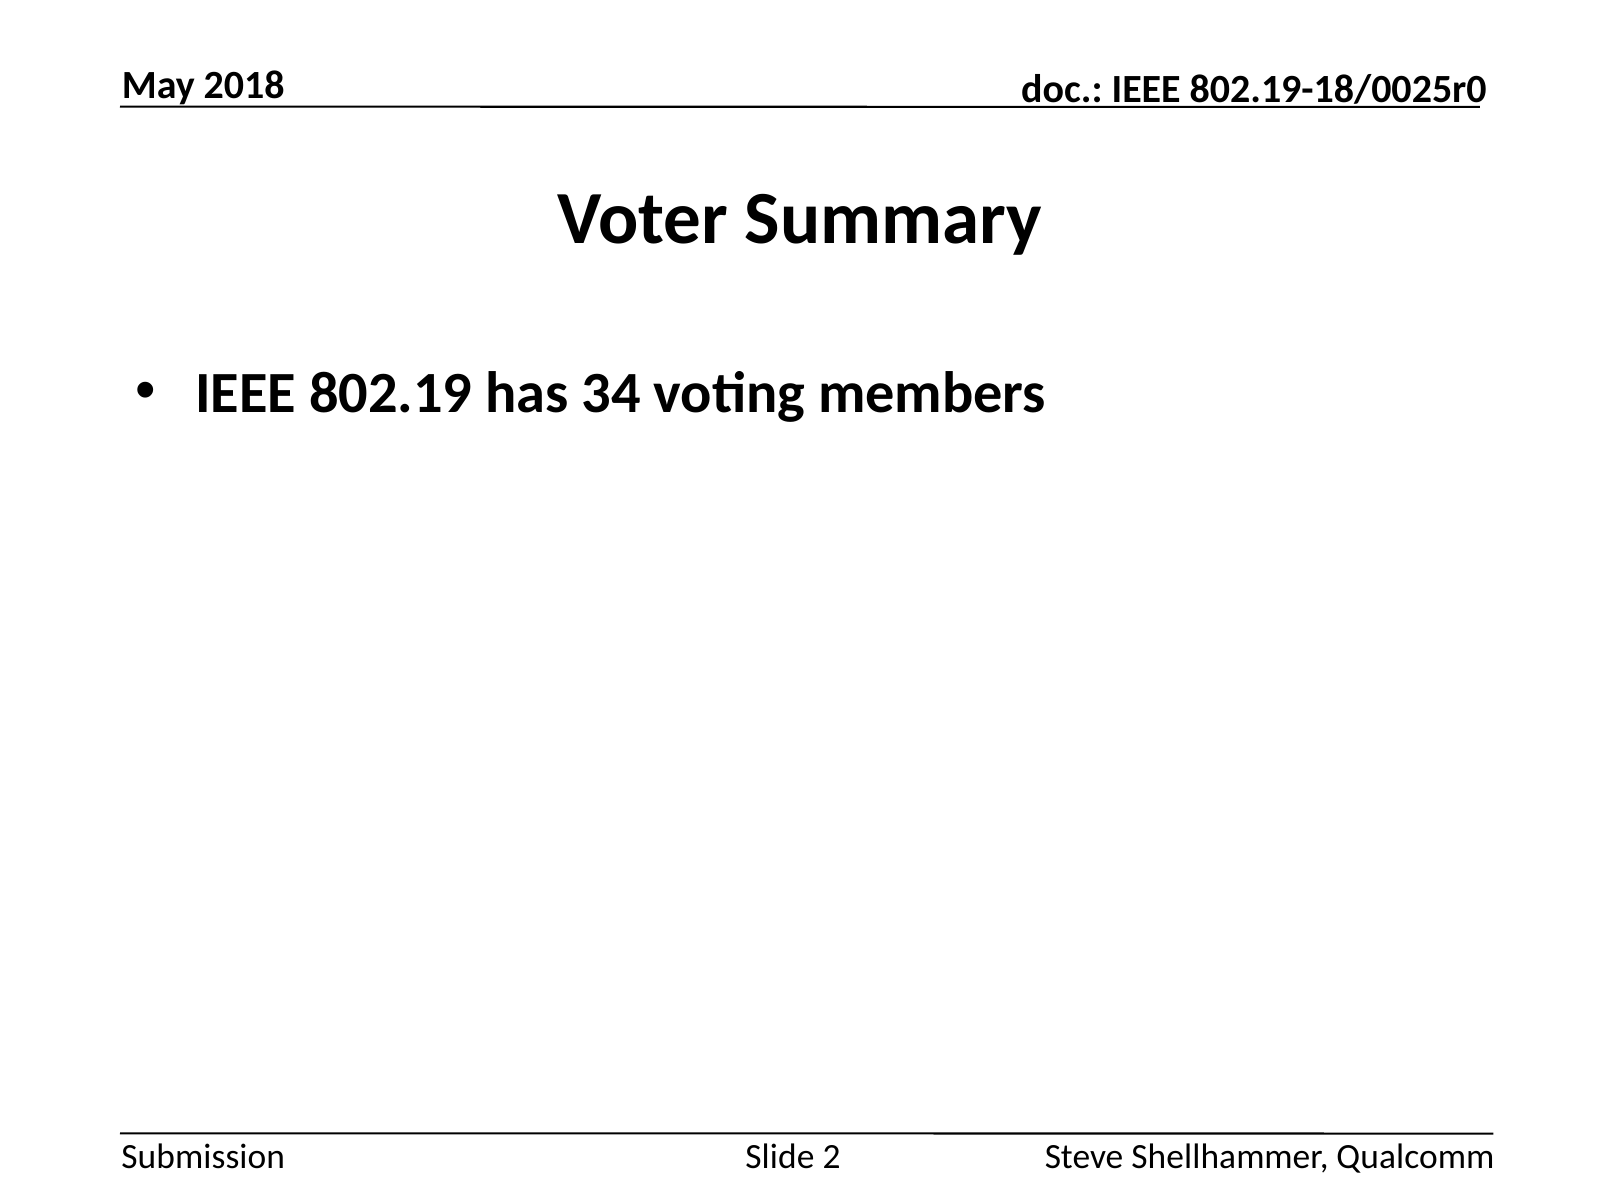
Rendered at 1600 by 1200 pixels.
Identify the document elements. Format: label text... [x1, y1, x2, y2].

title Voter Summary [119, 119, 1480, 307]
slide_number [121, 58, 451, 107]
slide_number Slide 2 [733, 1132, 854, 1197]
list IEEE 802.19 has 34 voting members [119, 346, 1480, 1067]
footer Steve Shellhammer, Qualcomm [937, 1132, 1495, 1174]
